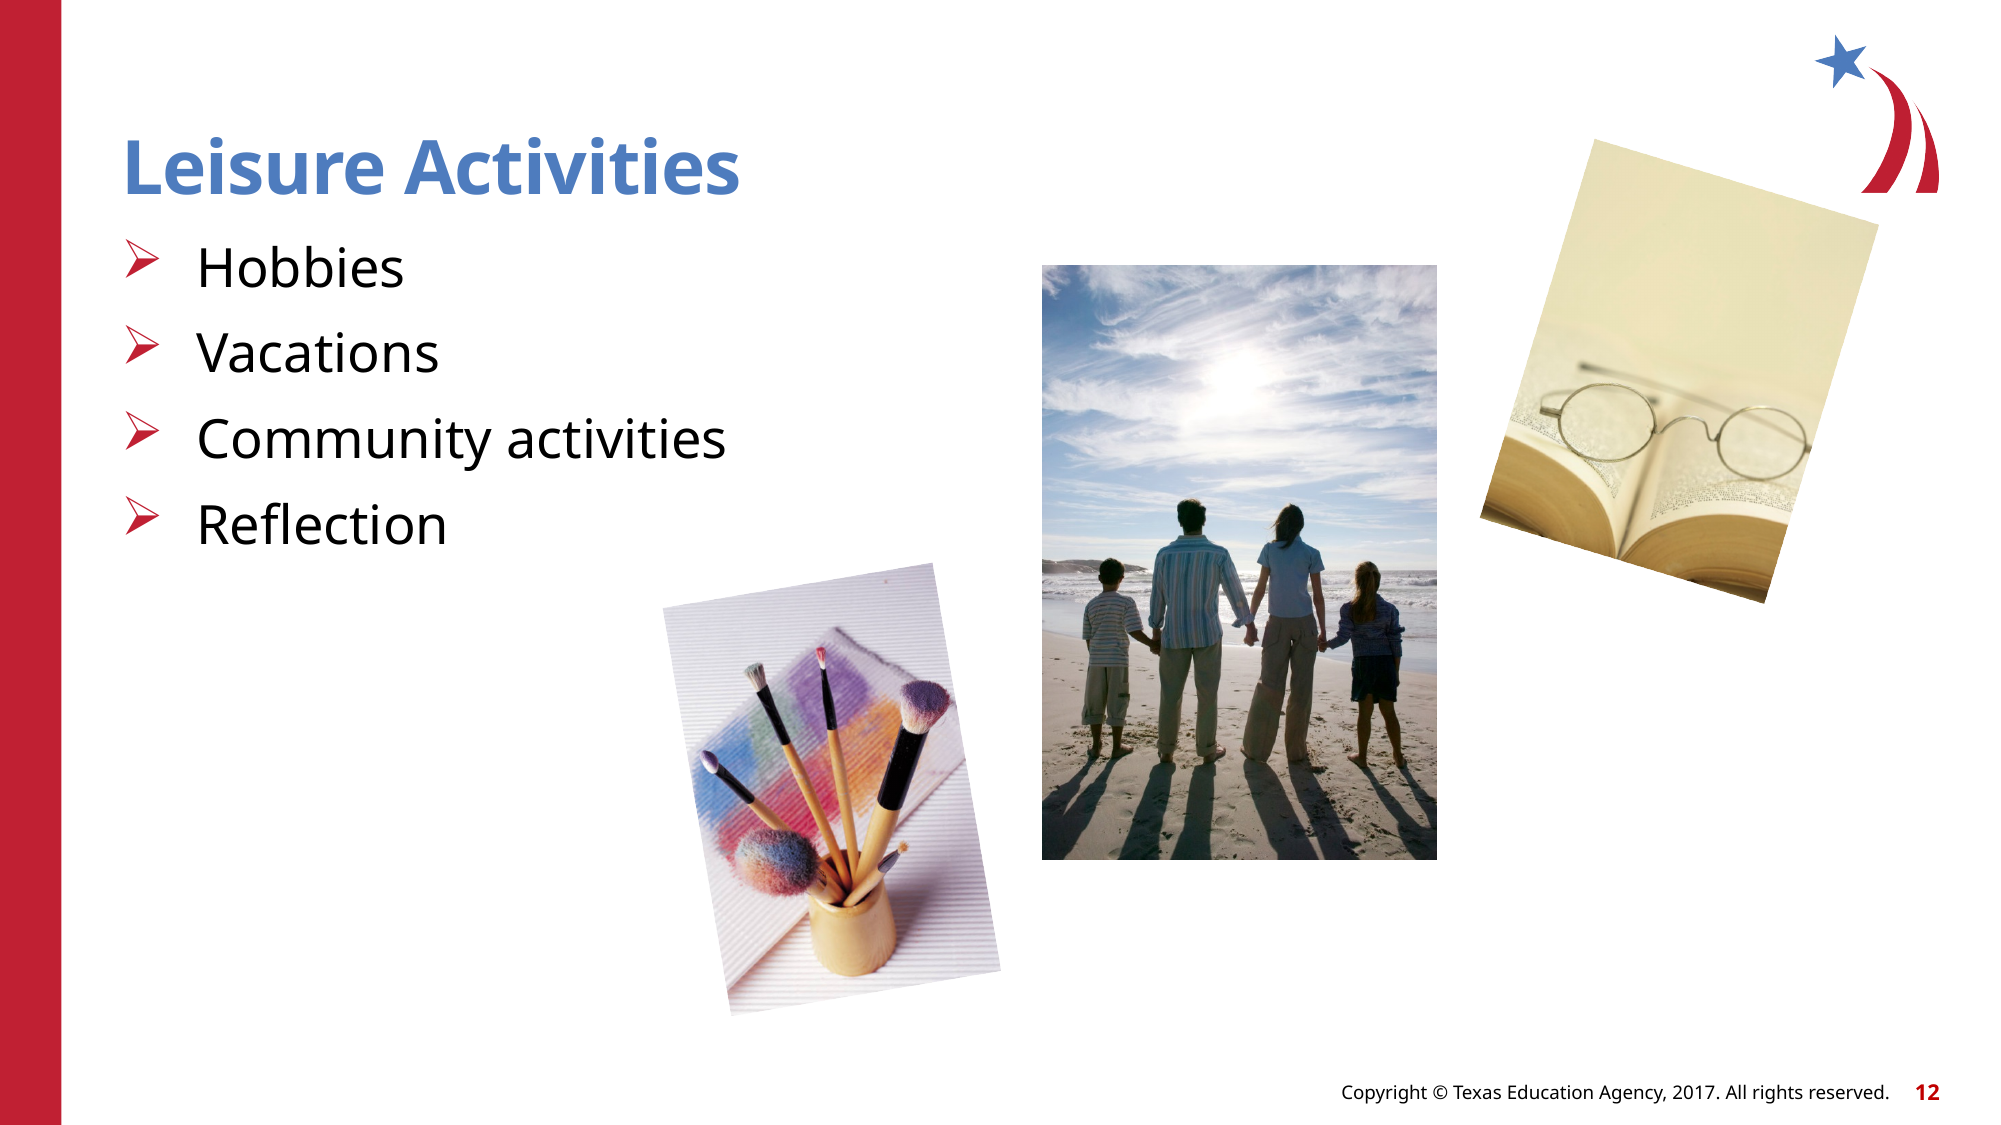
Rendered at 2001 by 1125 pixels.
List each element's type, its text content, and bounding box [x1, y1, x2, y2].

list Hobbies Vacations Community activities Reflection [121, 233, 1000, 1010]
picture [1480, 34, 1939, 603]
title Leisure Activities [121, 66, 1772, 211]
picture [663, 563, 1000, 1015]
picture [1042, 265, 1437, 860]
